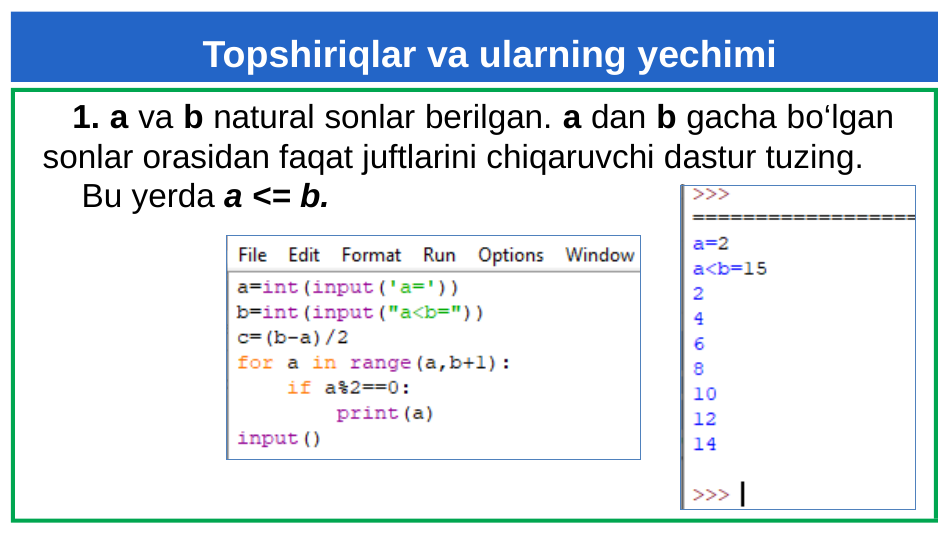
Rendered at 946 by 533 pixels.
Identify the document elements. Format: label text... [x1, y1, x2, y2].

picture [680, 184, 916, 511]
text_box Topshiriqlar va ularning yechimi [122, 13, 886, 83]
text_box 1. a va b natural sonlar berilgan. a dan b gacha bо‘lgan sonlar orasidan faqat juftlarini chiqaruvchi dastur tuzing. Bu yerda a <= b. [27, 87, 910, 222]
picture [225, 235, 641, 460]
